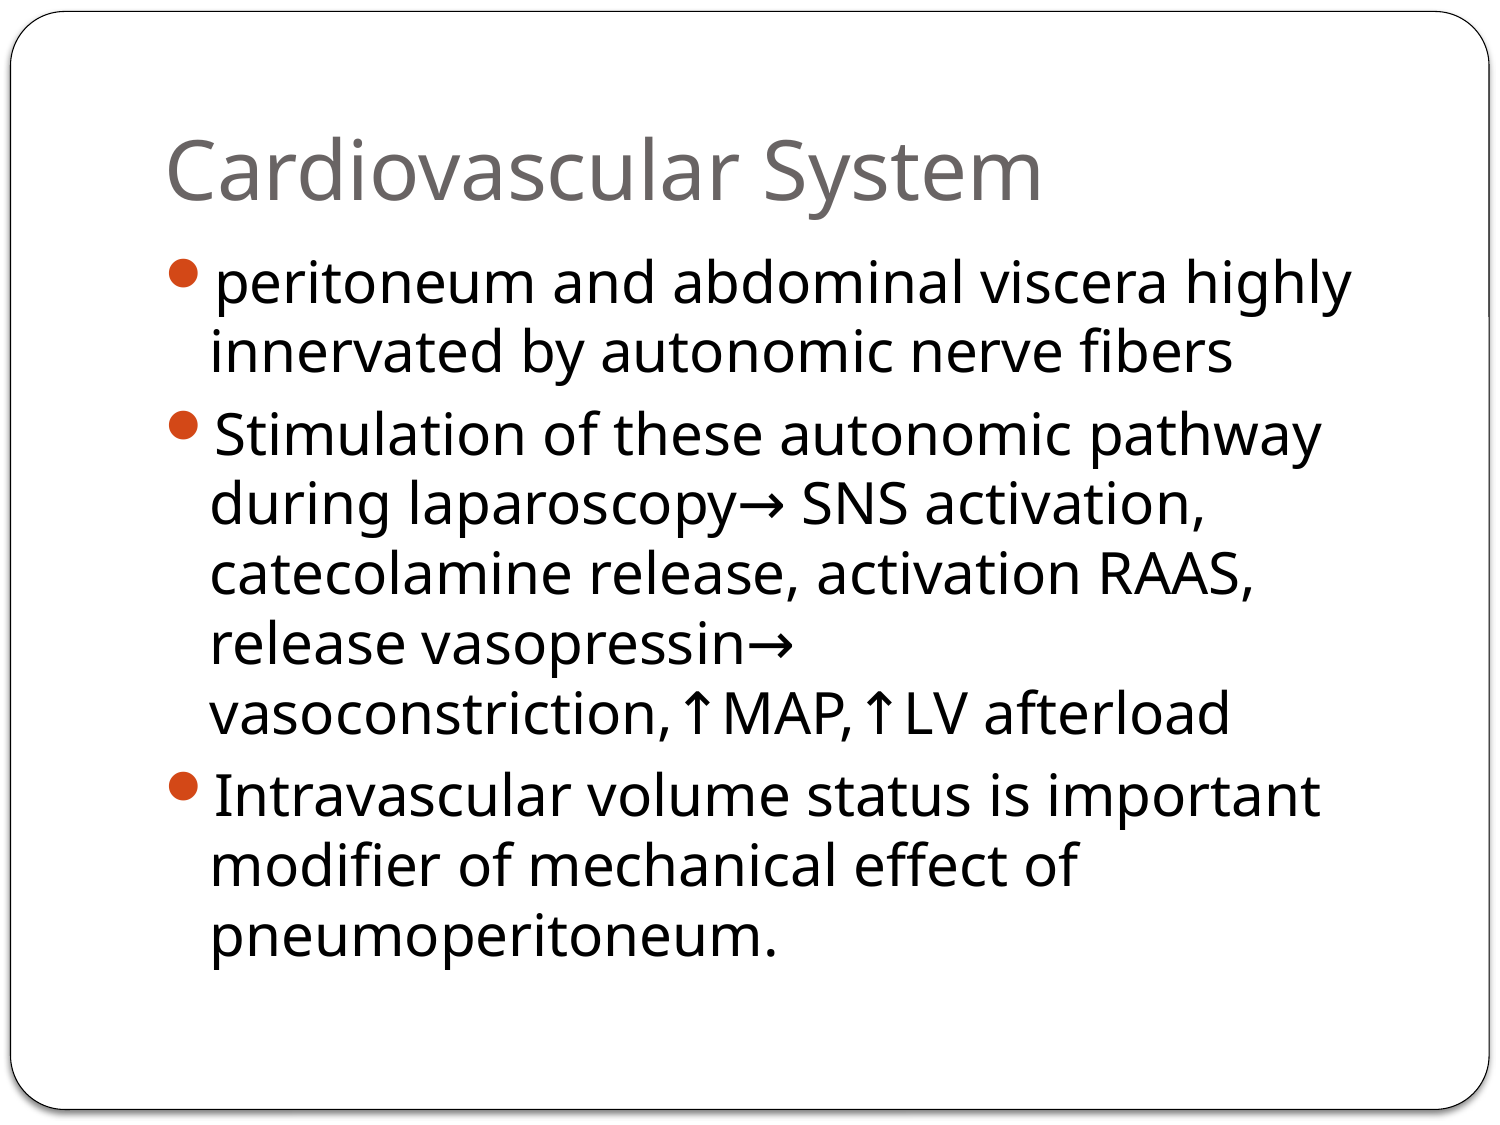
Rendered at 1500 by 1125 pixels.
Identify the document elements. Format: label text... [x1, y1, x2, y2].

list peritoneum and abdominal viscera highly innervated by autonomic nerve fibers Stimulation of these autonomic pathway during laparoscopy→ SNS activation, catecolamine release, activation RAAS, release vasopressin→ vasoconstriction,↑MAP,↑LV afterload Intravascular volume status is important modifier of mechanical effect of pneumoperitoneum. [150, 237, 1425, 988]
title Cardiovascular System [150, 45, 1425, 233]
